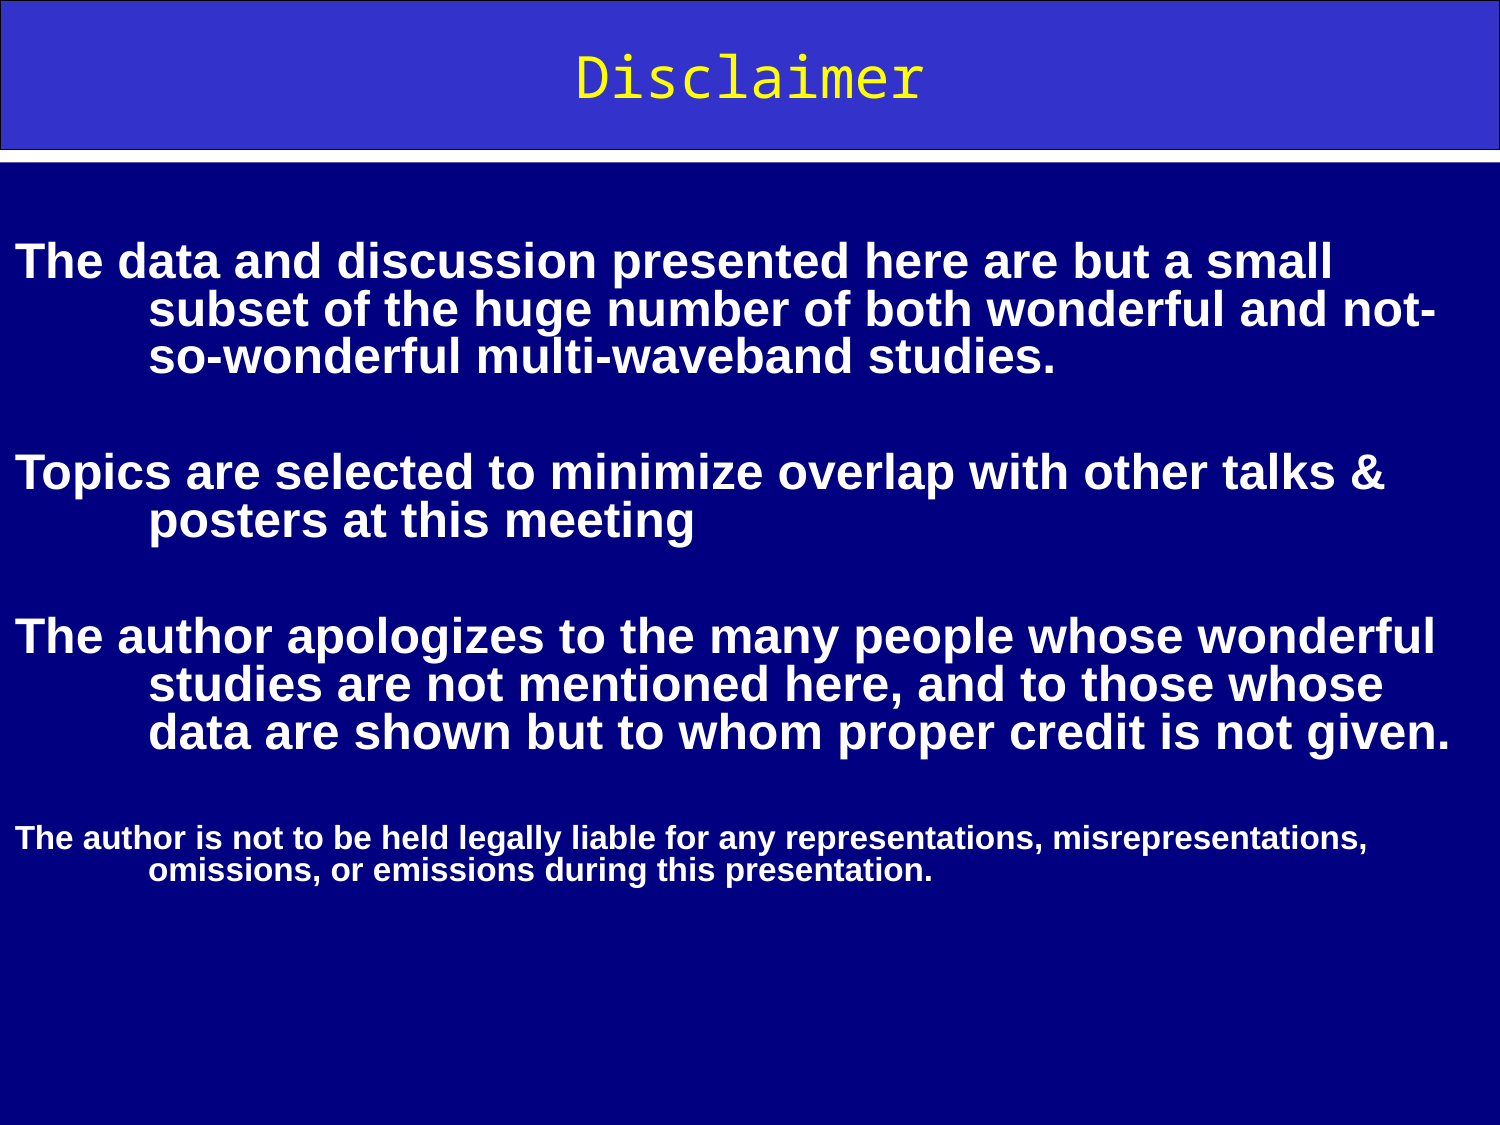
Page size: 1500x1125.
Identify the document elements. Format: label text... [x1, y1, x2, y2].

text_box The data and discussion presented here are but a small subset of the huge number of both wonderful and not-so-wonderful multi-waveband studies. Topics are selected to minimize overlap with other talks & posters at this meeting The author apologizes to the many people whose wonderful studies are not mentioned here, and to those whose data are shown but to whom proper credit is not given. The author is not to be held legally liable for any representations, misrepresentations, omissions, or emissions during this presentation. [0, 162, 1500, 1125]
title Disclaimer [0, 0, 1500, 150]
